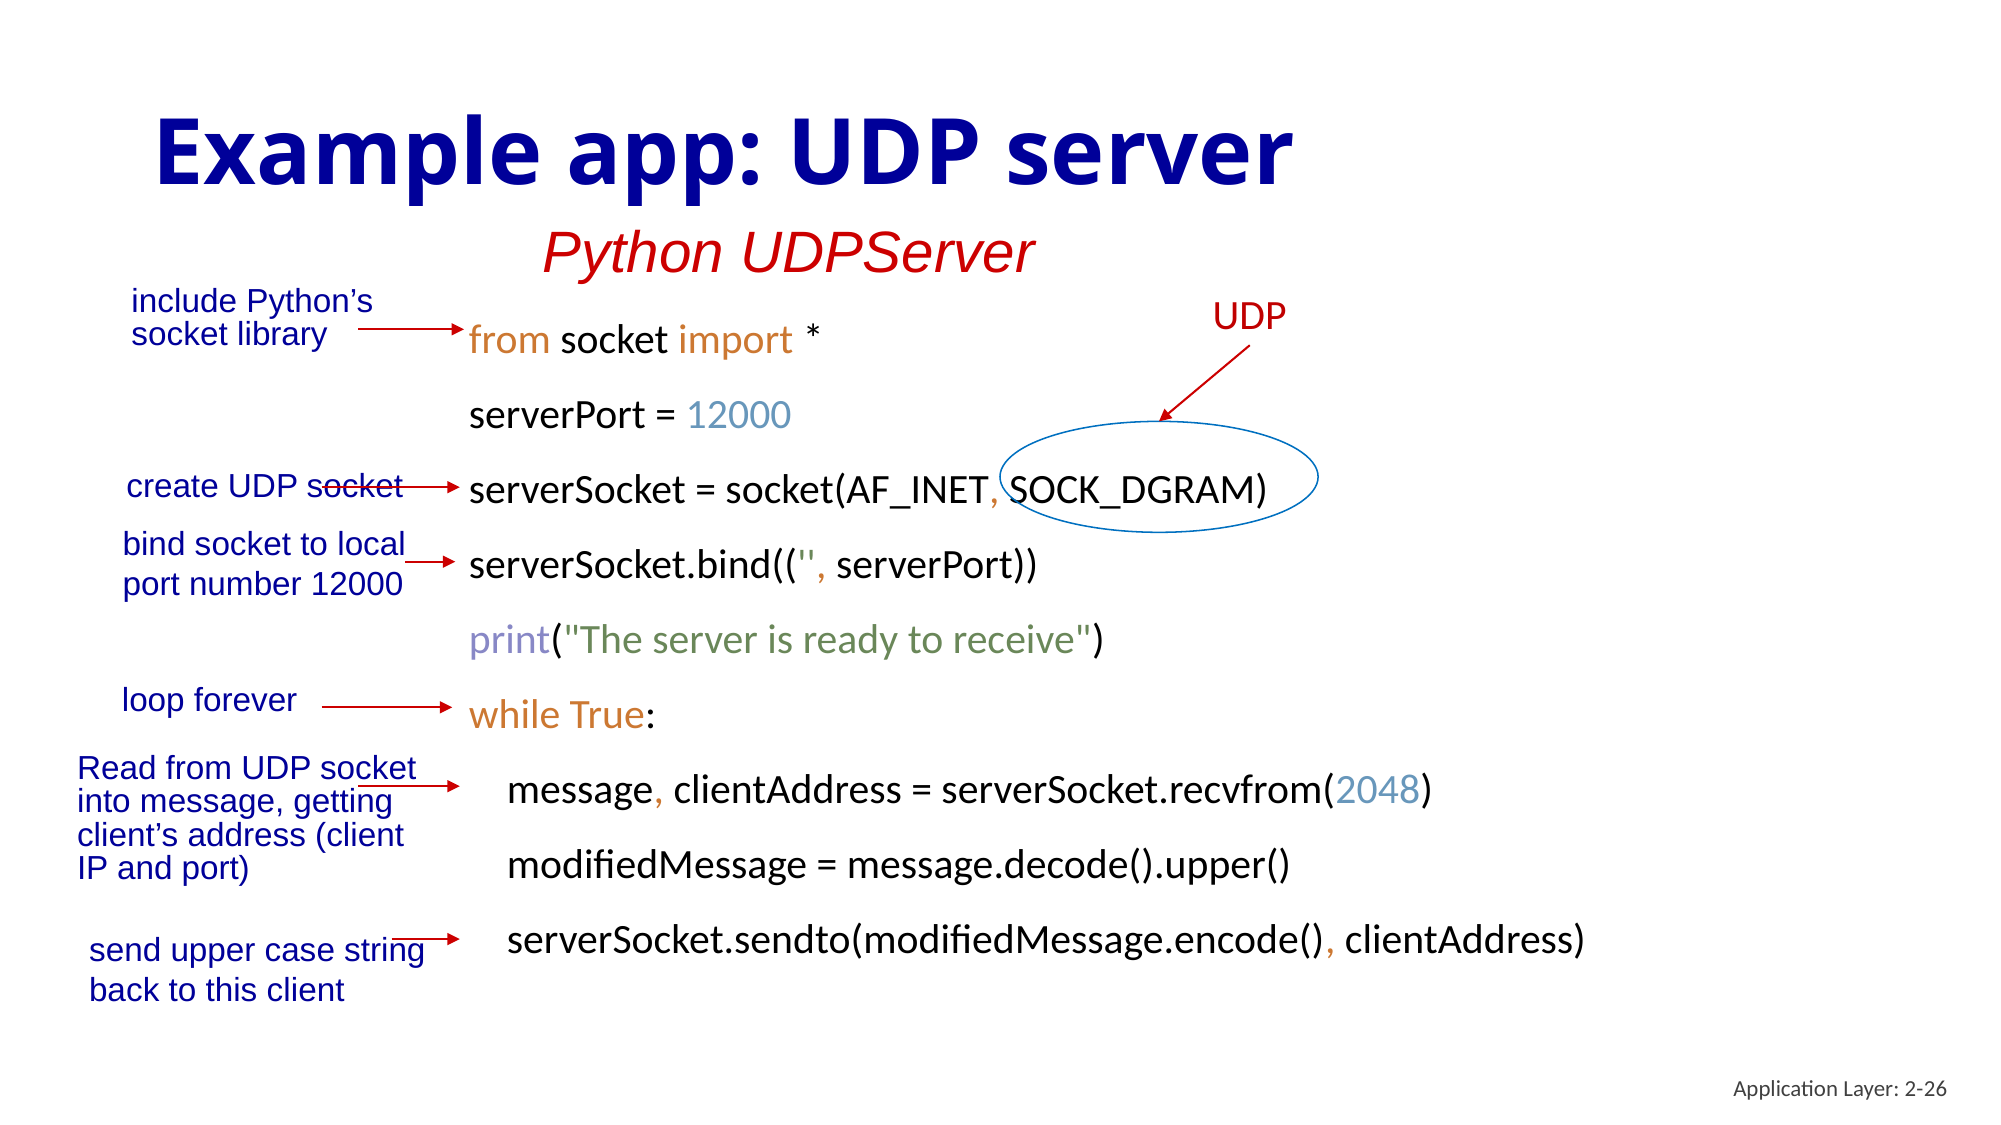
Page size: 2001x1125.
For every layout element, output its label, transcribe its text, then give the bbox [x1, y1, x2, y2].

text_box from socket import * serverPort = 12000 serverSocket = socket(AF_INET, SOCK_DGRAM) serverSocket.bind(('', serverPort)) print("The server is ready to receive") while True: message, clientAddress = serverSocket.recvfrom(2048) modifiedMessage = message.decode().upper() serverSocket.sendto(modifiedMessage.encode(), clientAddress) [454, 279, 1618, 1020]
text_box Python UDPServer [527, 206, 1051, 291]
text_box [107, 677, 453, 727]
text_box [116, 278, 481, 361]
slide_number Application Layer: 2-26 [1512, 1056, 1963, 1117]
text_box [999, 280, 1319, 533]
title Example app: UDP server [137, 74, 1863, 221]
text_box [74, 920, 460, 1017]
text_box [107, 514, 481, 611]
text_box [111, 456, 532, 512]
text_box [62, 745, 460, 896]
